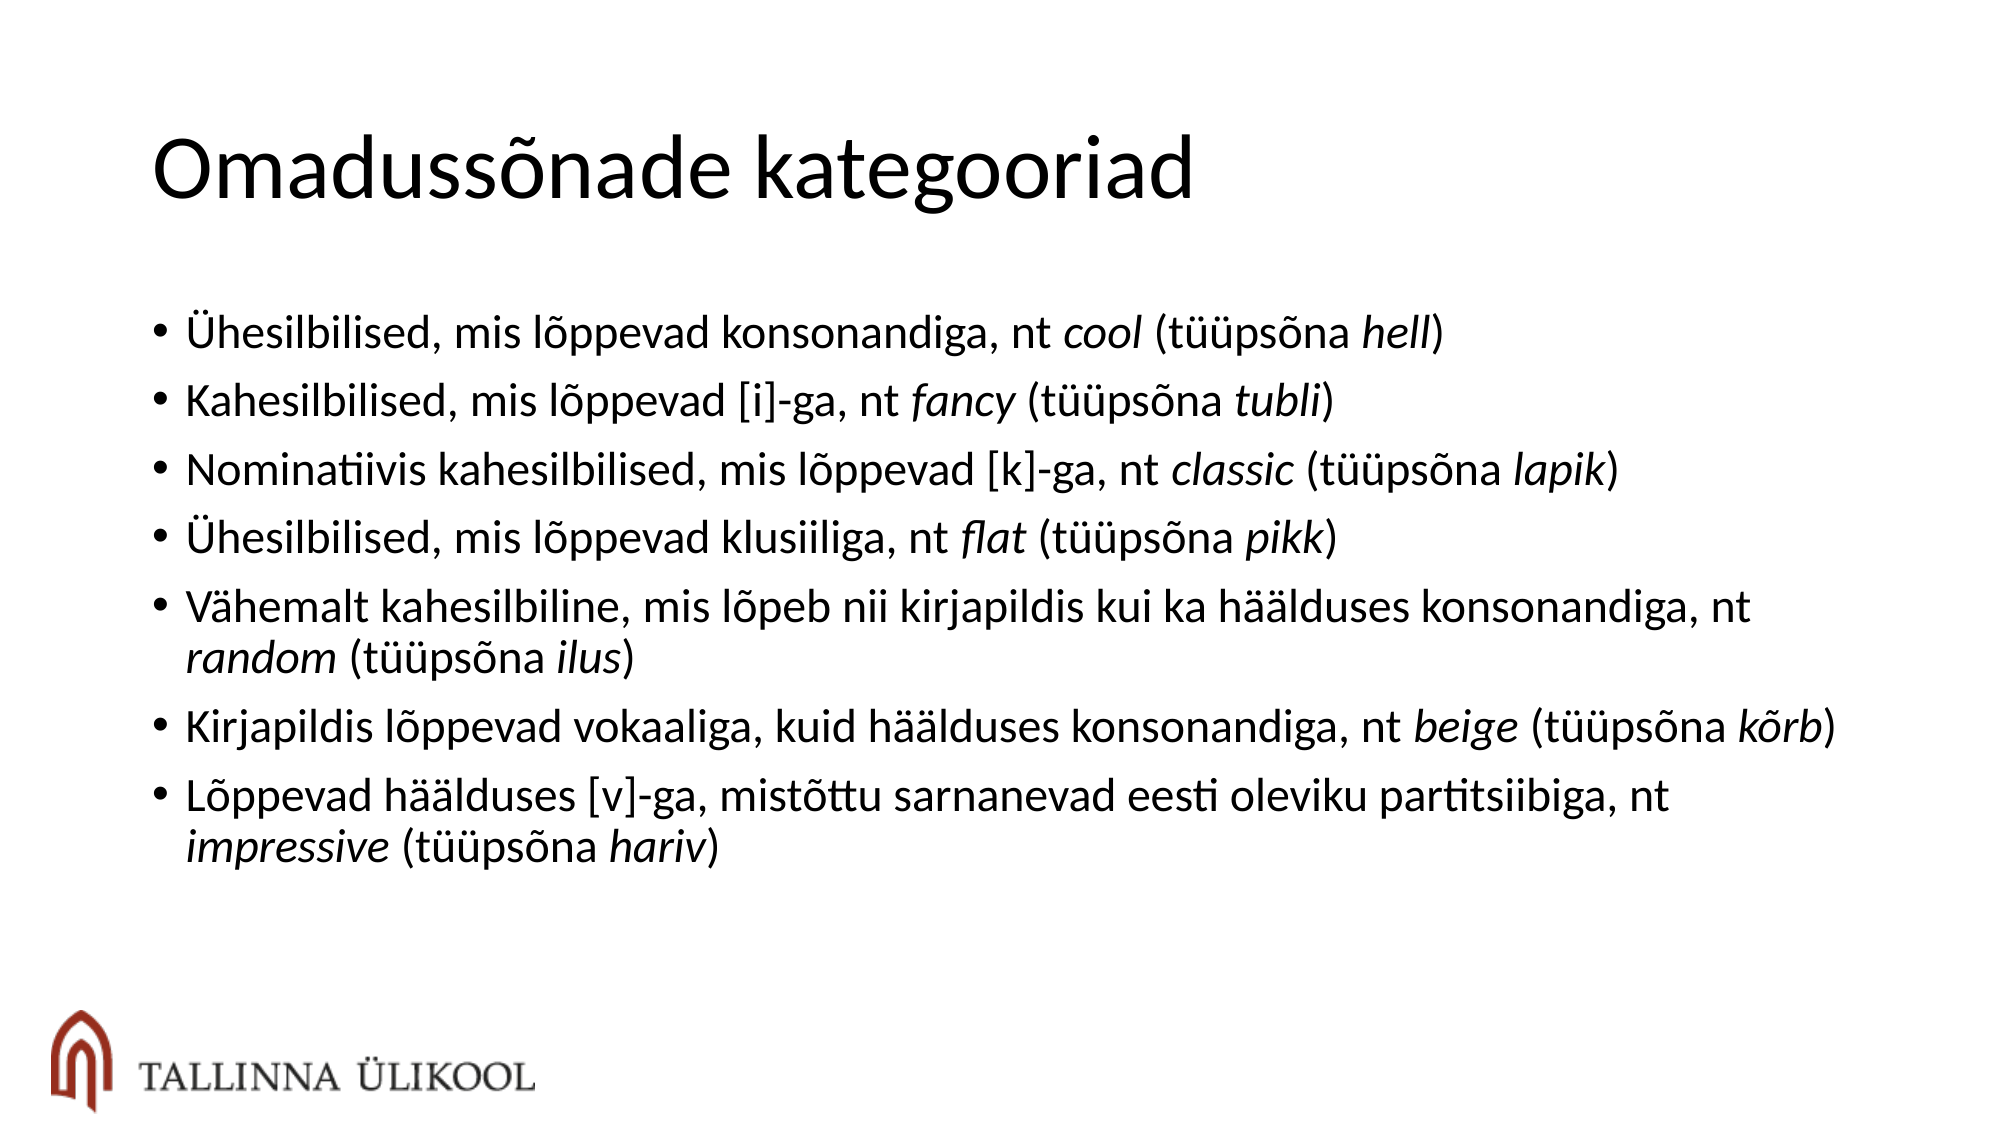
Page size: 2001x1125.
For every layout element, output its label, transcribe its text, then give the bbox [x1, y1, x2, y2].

title Omadussõnade kategooriad [137, 59, 1863, 278]
picture [50, 1010, 535, 1114]
list Ühesilbilised, mis lõppevad konsonandiga, nt cool (tüüpsõna hell) Kahesilbilised, mis lõppevad [i]-ga, nt fancy (tüüpsõna tubli) Nominatiivis kahesilbilised, mis lõppevad [k]-ga, nt classic (tüüpsõna lapik) Ühesilbilised, mis lõppevad klusiiliga, nt flat (tüüpsõna pikk) Vähemalt kahesilbiline, mis lõpeb nii kirjapildis kui ka häälduses konsonandiga, nt random (tüüpsõna ilus) Kirjapildis lõppevad vokaaliga, kuid häälduses konsonandiga, nt beige (tüüpsõna kõrb) Lõppevad häälduses [v]-ga, mistõttu sarnanevad eesti oleviku partitsiibiga, nt impressive (tüüpsõna hariv) [137, 299, 1863, 1014]
